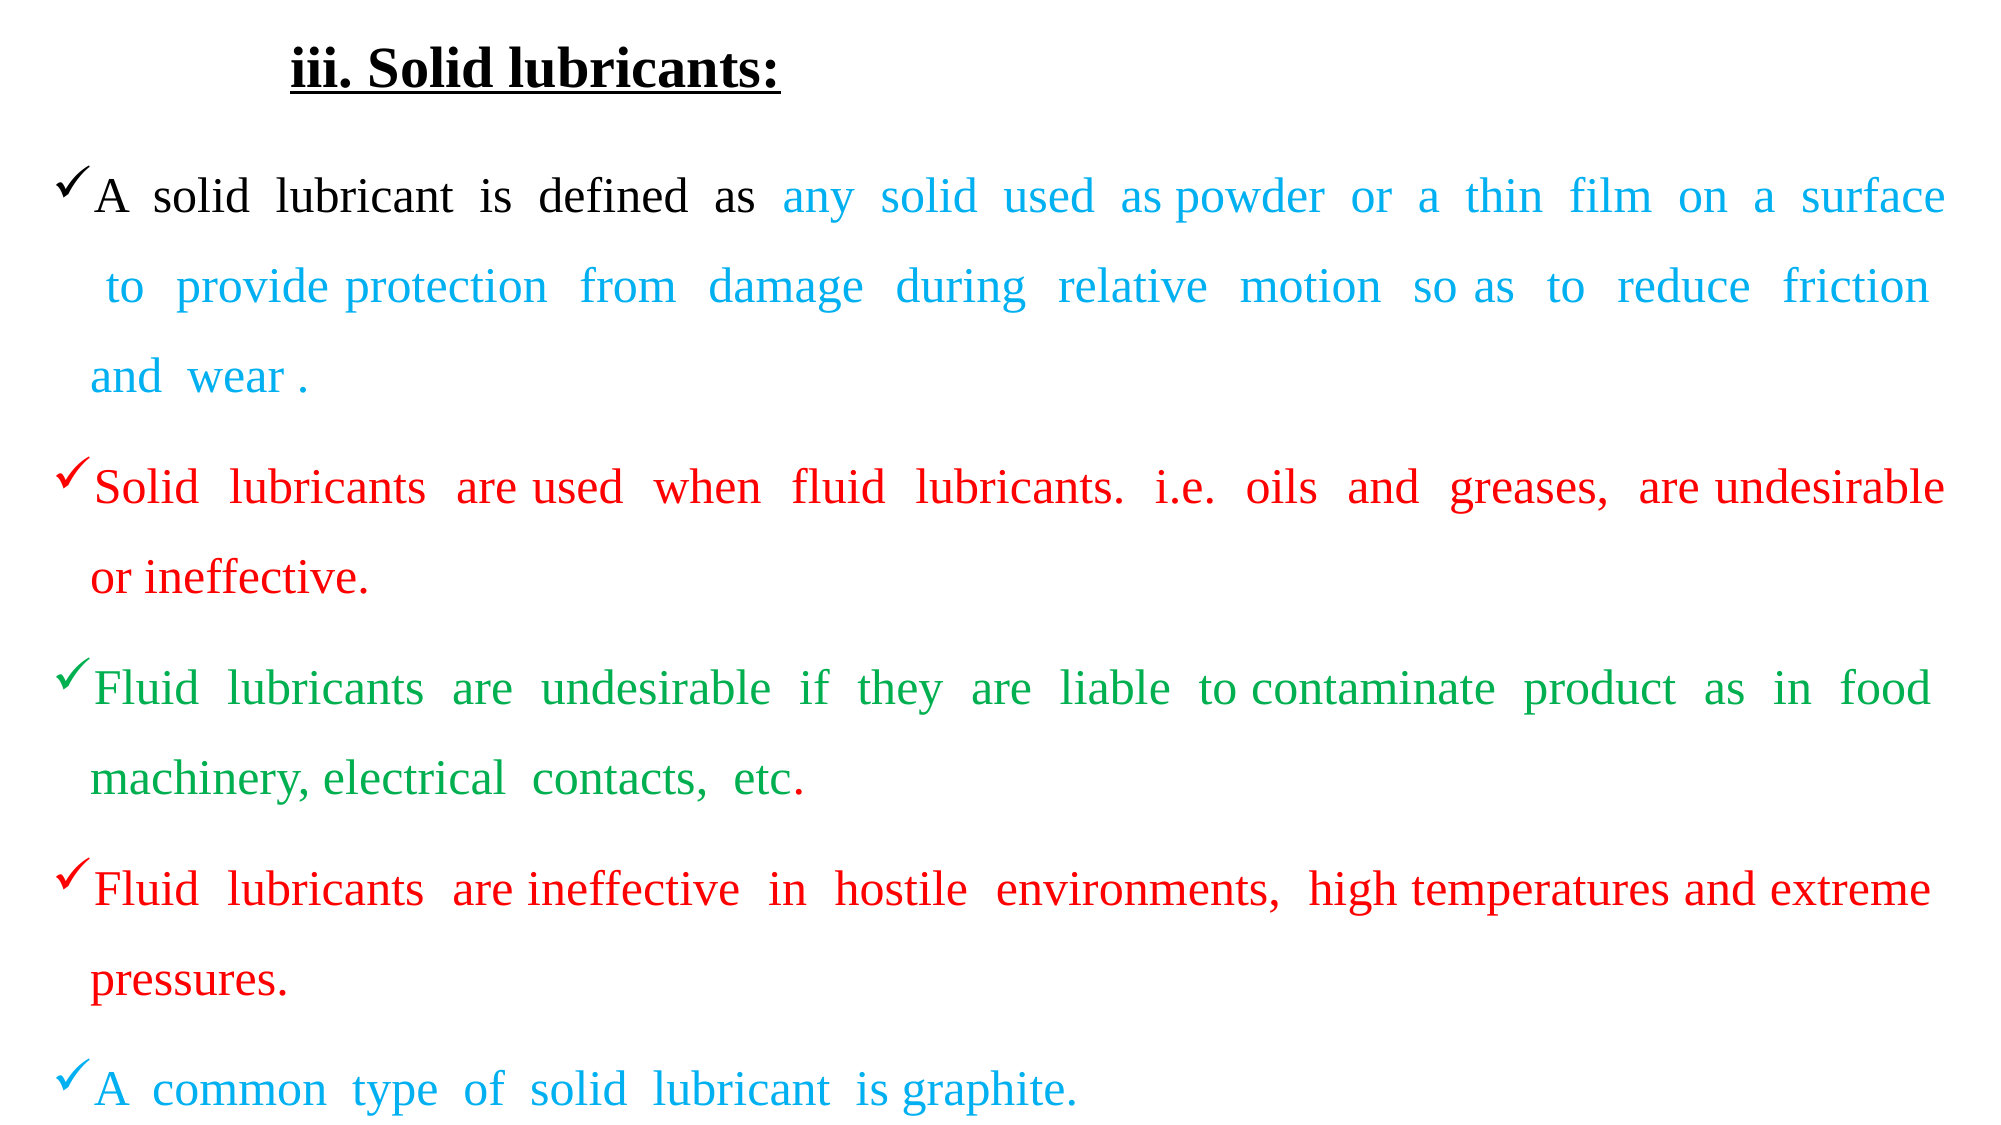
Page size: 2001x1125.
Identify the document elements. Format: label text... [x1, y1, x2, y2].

title iii. Solid lubricants: [275, 24, 1038, 113]
list A solid lubricant is defined as any solid used as powder or a thin film on a surface to provide protection from damage during relative motion so as to reduce friction and wear . Solid lubricants are used when fluid lubricants. i.e. oils and greases, are undesirable or ineffective. Fluid lubricants are undesirable if they are liable to contaminate product as in food machinery, electrical contacts, etc. Fluid lubricants are ineffective in hostile environments, high temperatures and extreme pressures. A common type of solid lubricant is graphite. [37, 125, 1963, 1100]
